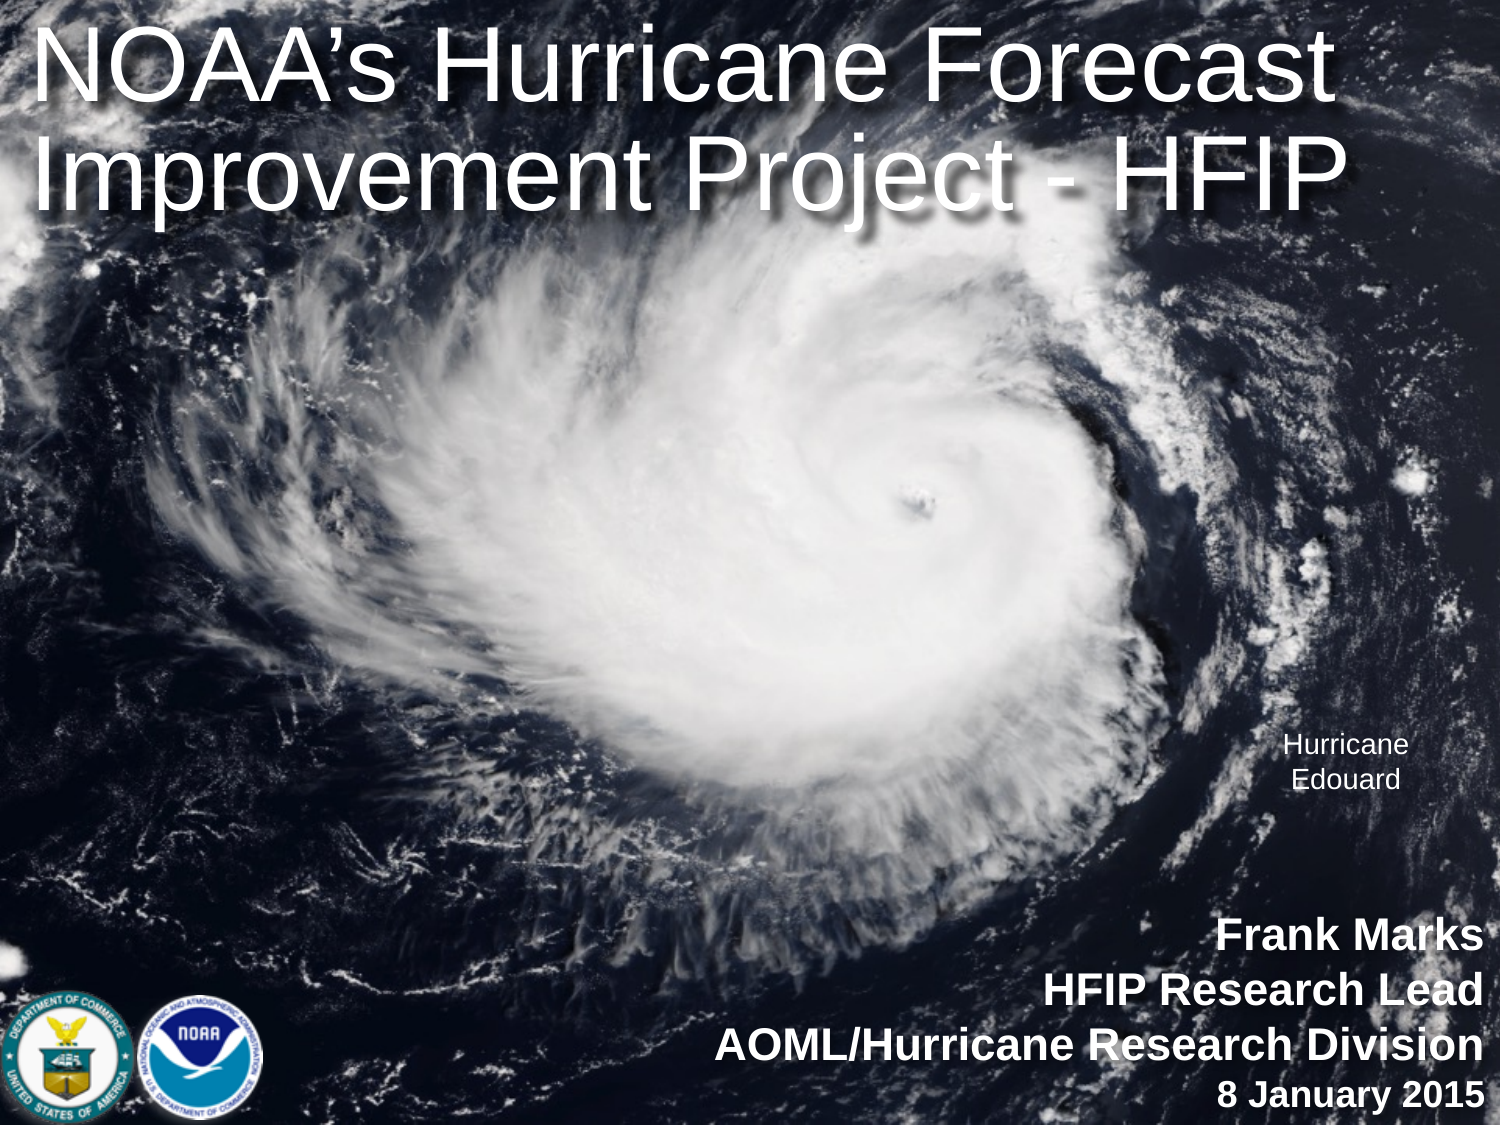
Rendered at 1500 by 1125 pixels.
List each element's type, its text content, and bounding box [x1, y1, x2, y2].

title NOAA’s Hurricane Forecast Improvement Project - HFIP [0, 0, 1401, 247]
subtitle Frank Marks HFIP Research Lead AOML/Hurricane Research Division 8 January 2015 [332, 896, 1500, 1116]
picture [0, 0, 1500, 1125]
